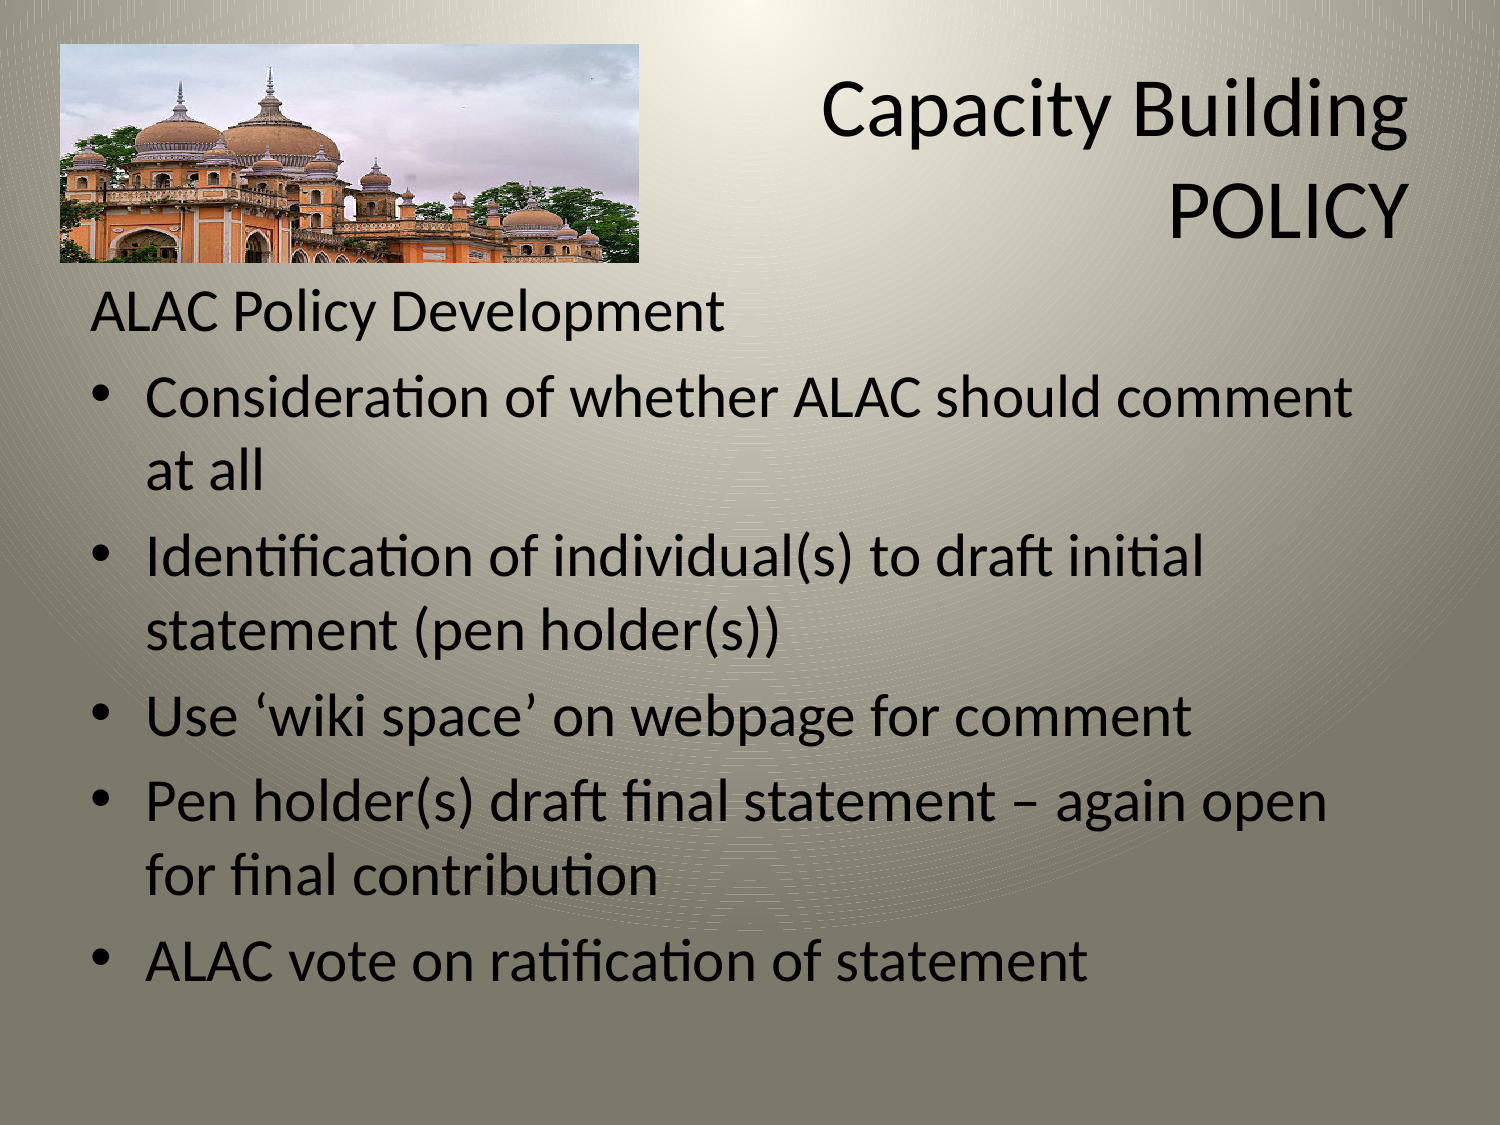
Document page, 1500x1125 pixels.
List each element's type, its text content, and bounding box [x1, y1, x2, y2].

title Capacity Building POLICY [641, 45, 1425, 262]
picture [59, 44, 639, 263]
list ALAC Policy Development Consideration of whether ALAC should comment at all Identification of individual(s) to draft initial statement (pen holder(s)) Use ‘wiki space’ on webpage for comment Pen holder(s) draft final statement – again open for final contribution ALAC vote on ratification of statement [75, 262, 1425, 1005]
